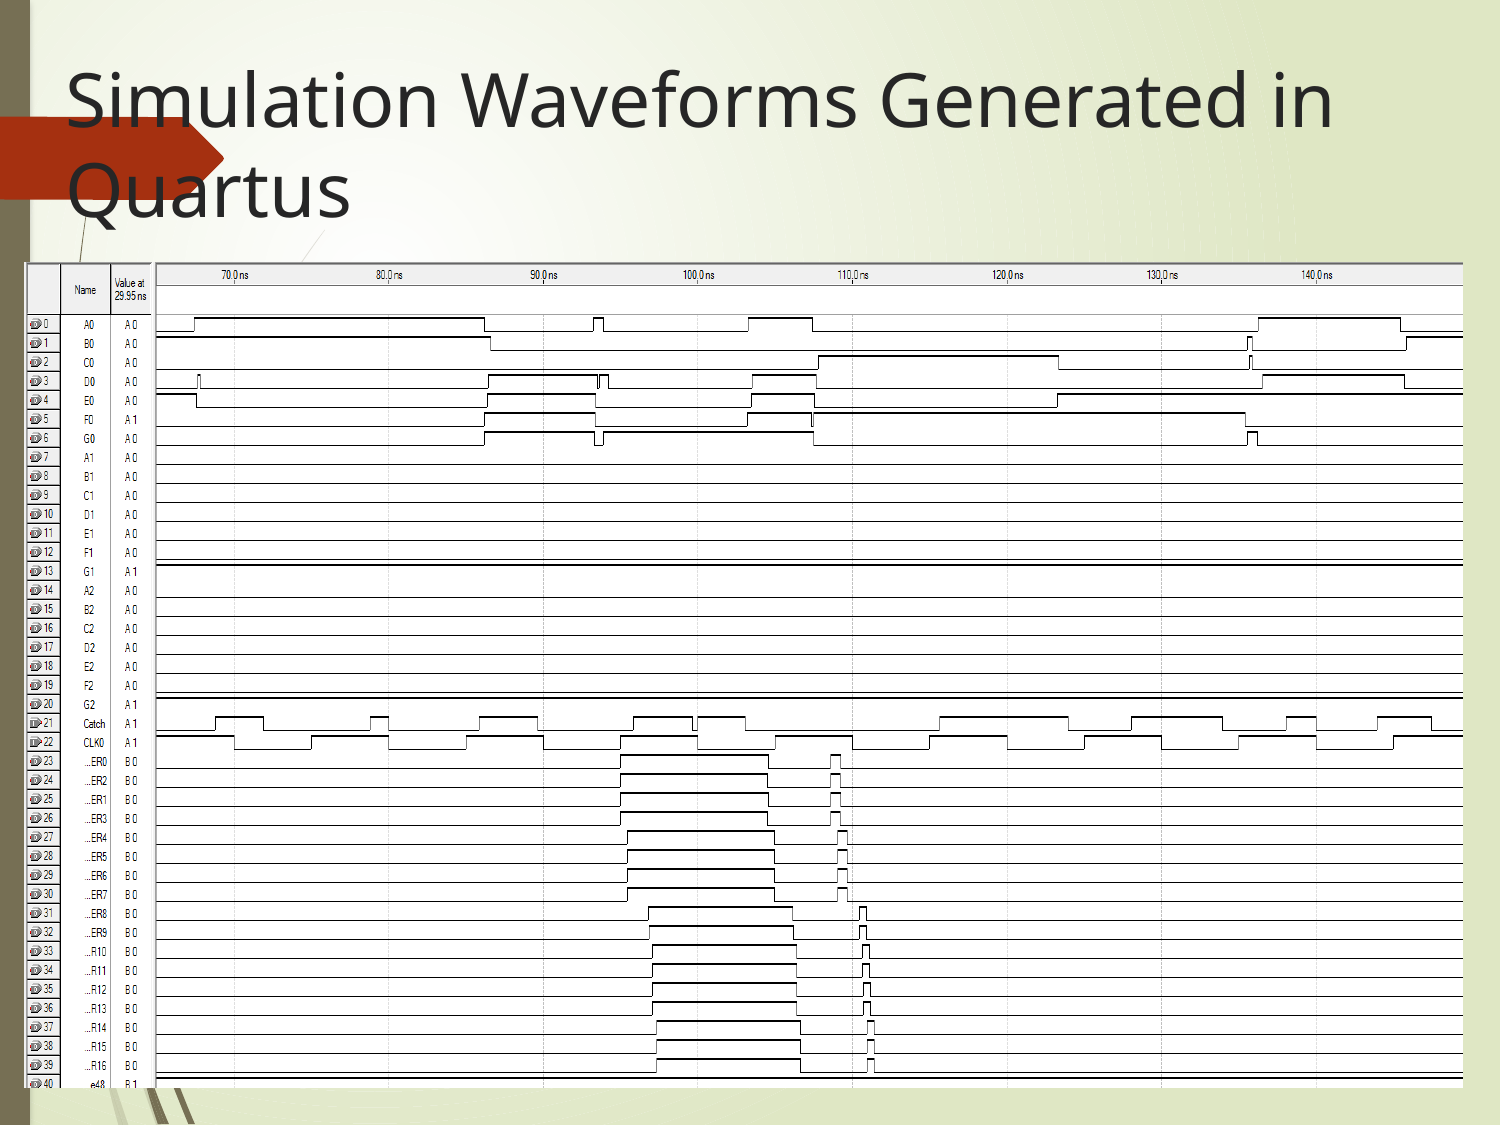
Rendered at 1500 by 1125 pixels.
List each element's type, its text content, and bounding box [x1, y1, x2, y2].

title Simulation Waveforms Generated in Quartus [50, 45, 1463, 233]
picture [24, 262, 1463, 1088]
